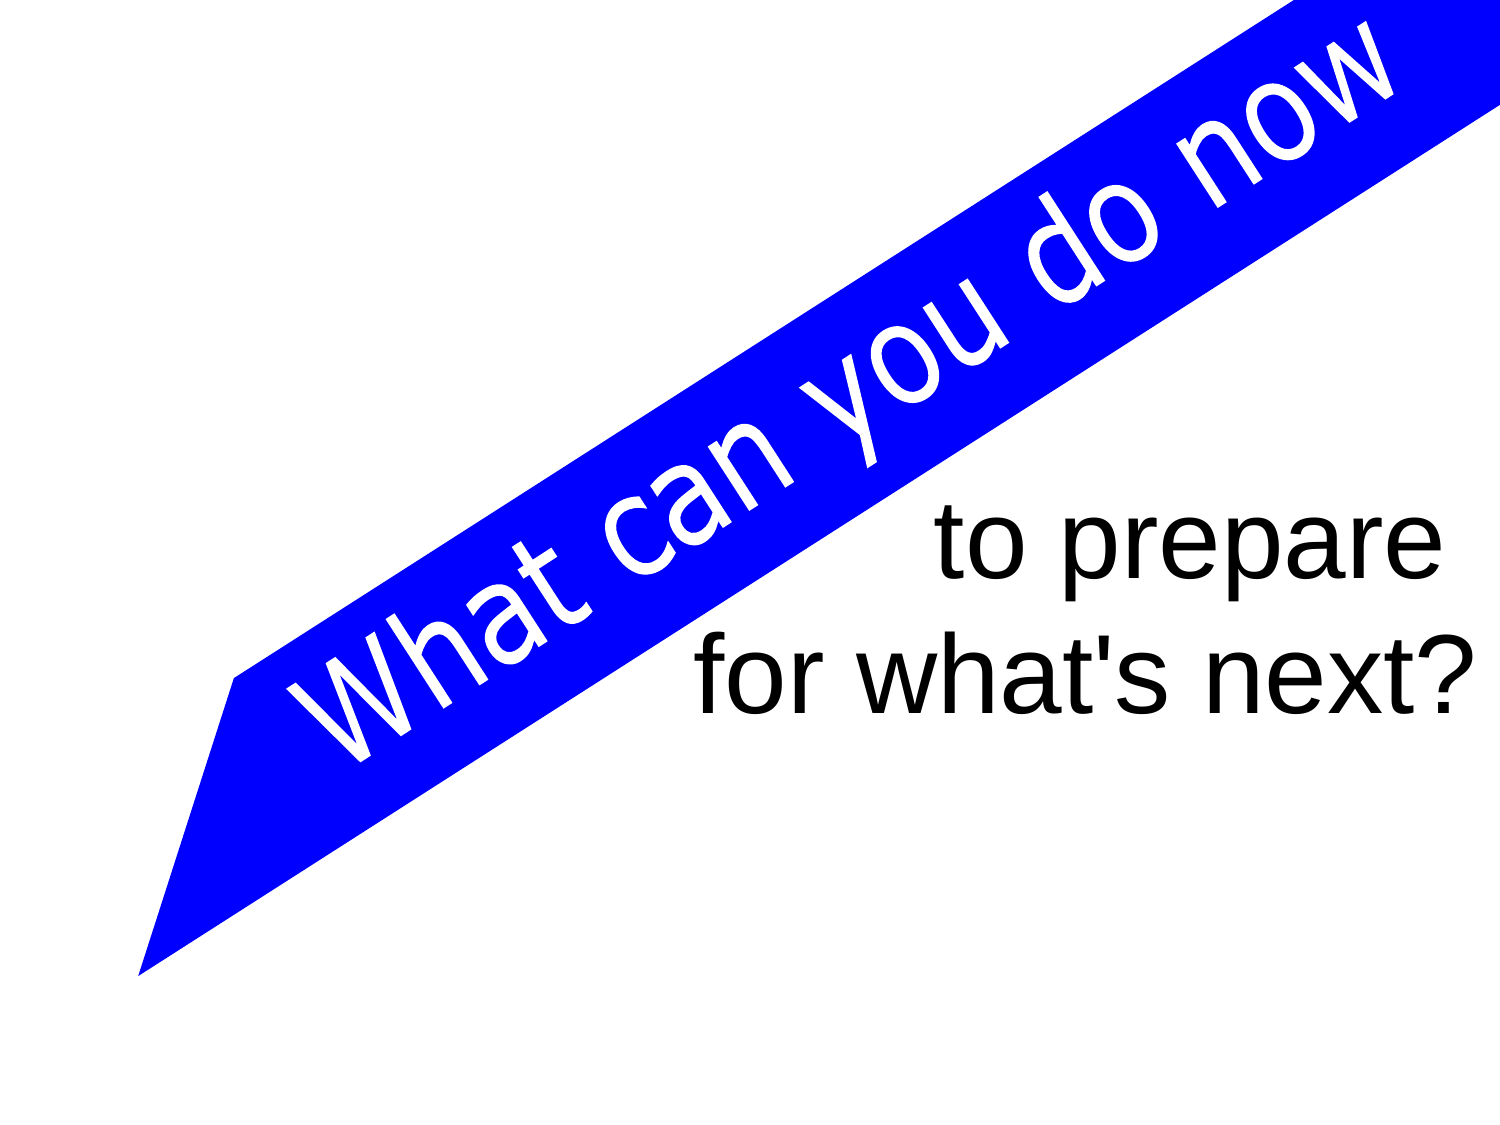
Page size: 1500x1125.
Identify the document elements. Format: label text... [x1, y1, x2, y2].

text_box [798, 353, 875, 451]
text_box [1246, 83, 1315, 161]
text_box [588, 0, 1500, 451]
text_box [1176, 120, 1263, 208]
title to prepare for what's next? [142, 451, 1493, 752]
text_box [1293, 20, 1394, 123]
text_box [138, 752, 489, 977]
text_box [1089, 184, 1158, 262]
text_box [1028, 191, 1106, 303]
text_box [870, 326, 940, 404]
text_box [707, 423, 775, 451]
text_box [922, 278, 1010, 366]
text_box [349, 752, 371, 763]
